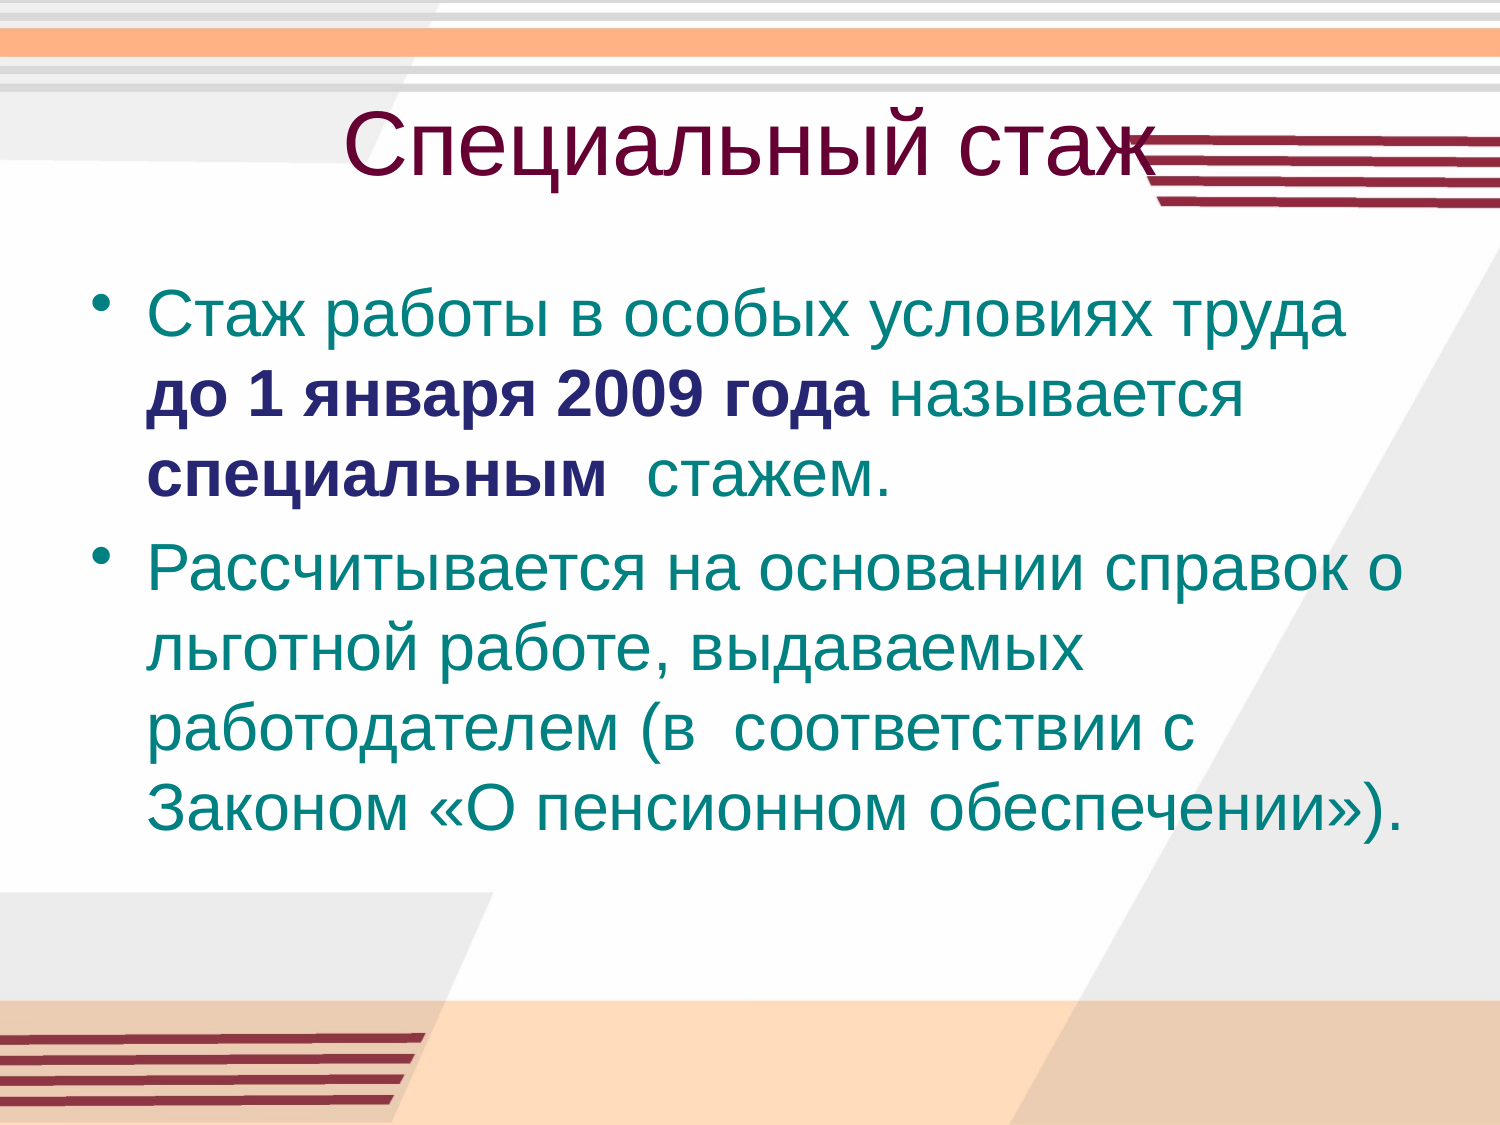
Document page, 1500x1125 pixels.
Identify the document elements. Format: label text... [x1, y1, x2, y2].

picture [0, 0, 1500, 1125]
title Специальный стаж [75, 45, 1425, 233]
list Стаж работы в особых условиях труда до 1 января 2009 года называется специальным стажем. Рассчитывается на основании справок о льготной работе, выдаваемых работодателем (в соответствии с Законом «О пенсионном обеспечении»). [75, 262, 1425, 1005]
